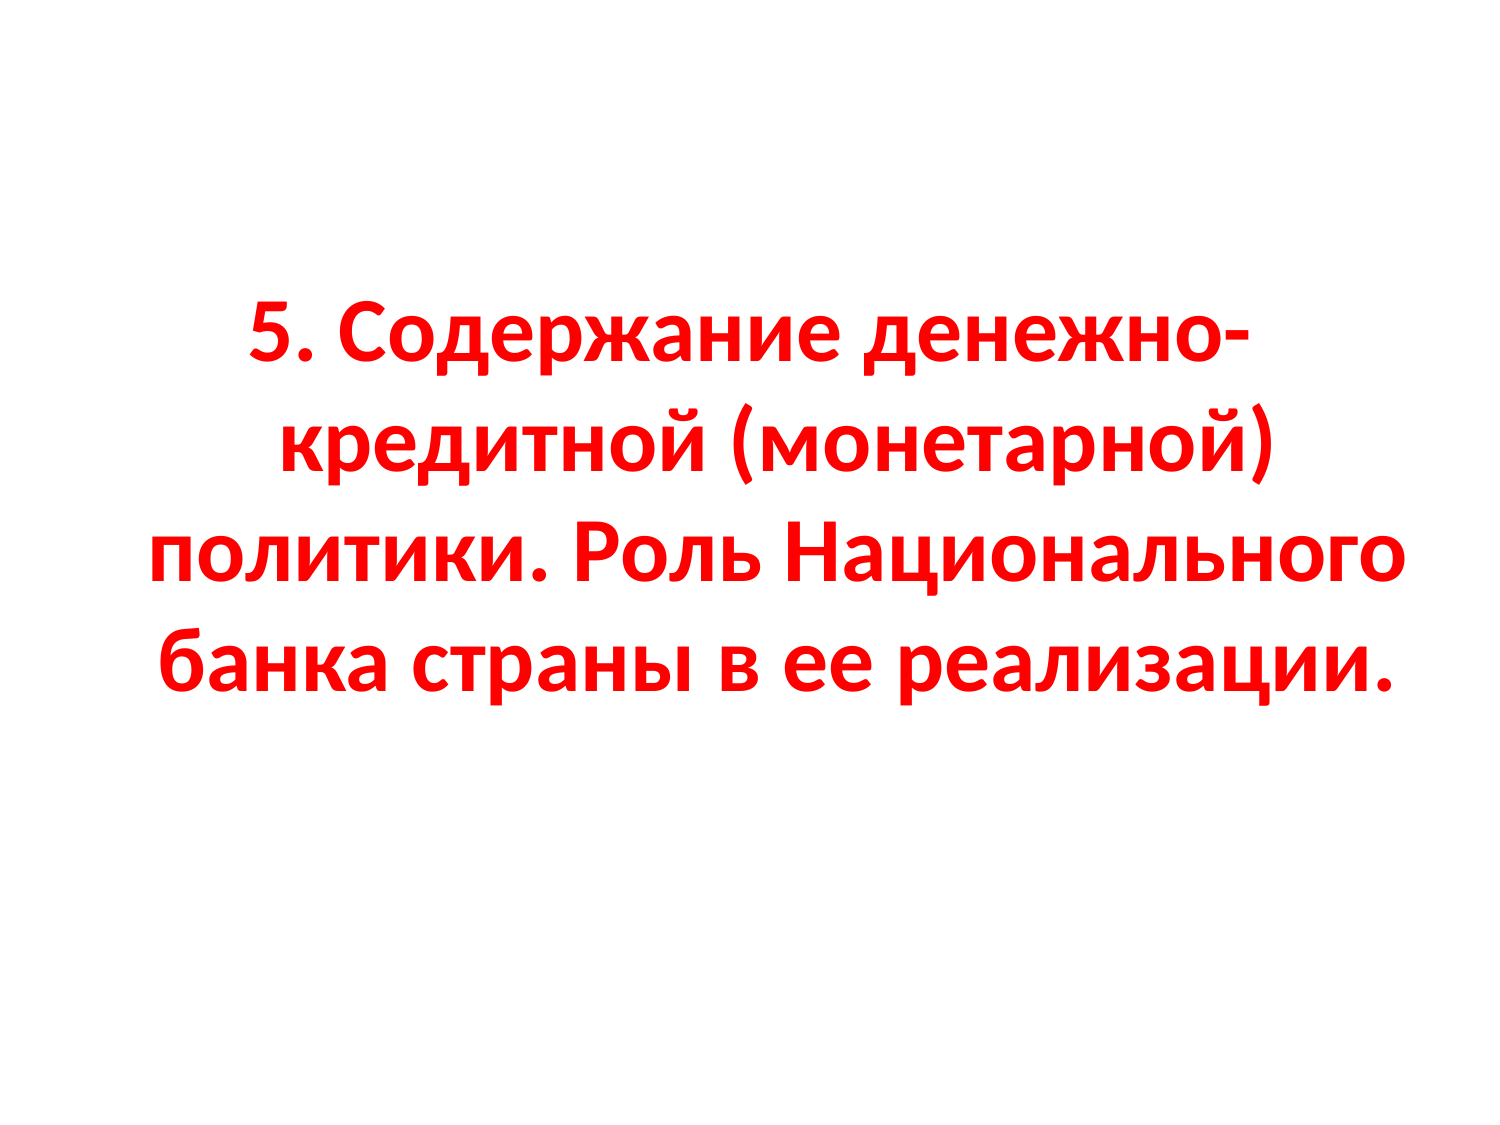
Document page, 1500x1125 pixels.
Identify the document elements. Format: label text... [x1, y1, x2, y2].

list 5. Содержание денежно-кредитной (монетарной) политики. Роль Национального банка страны в ее реализации. [74, 262, 1426, 1006]
